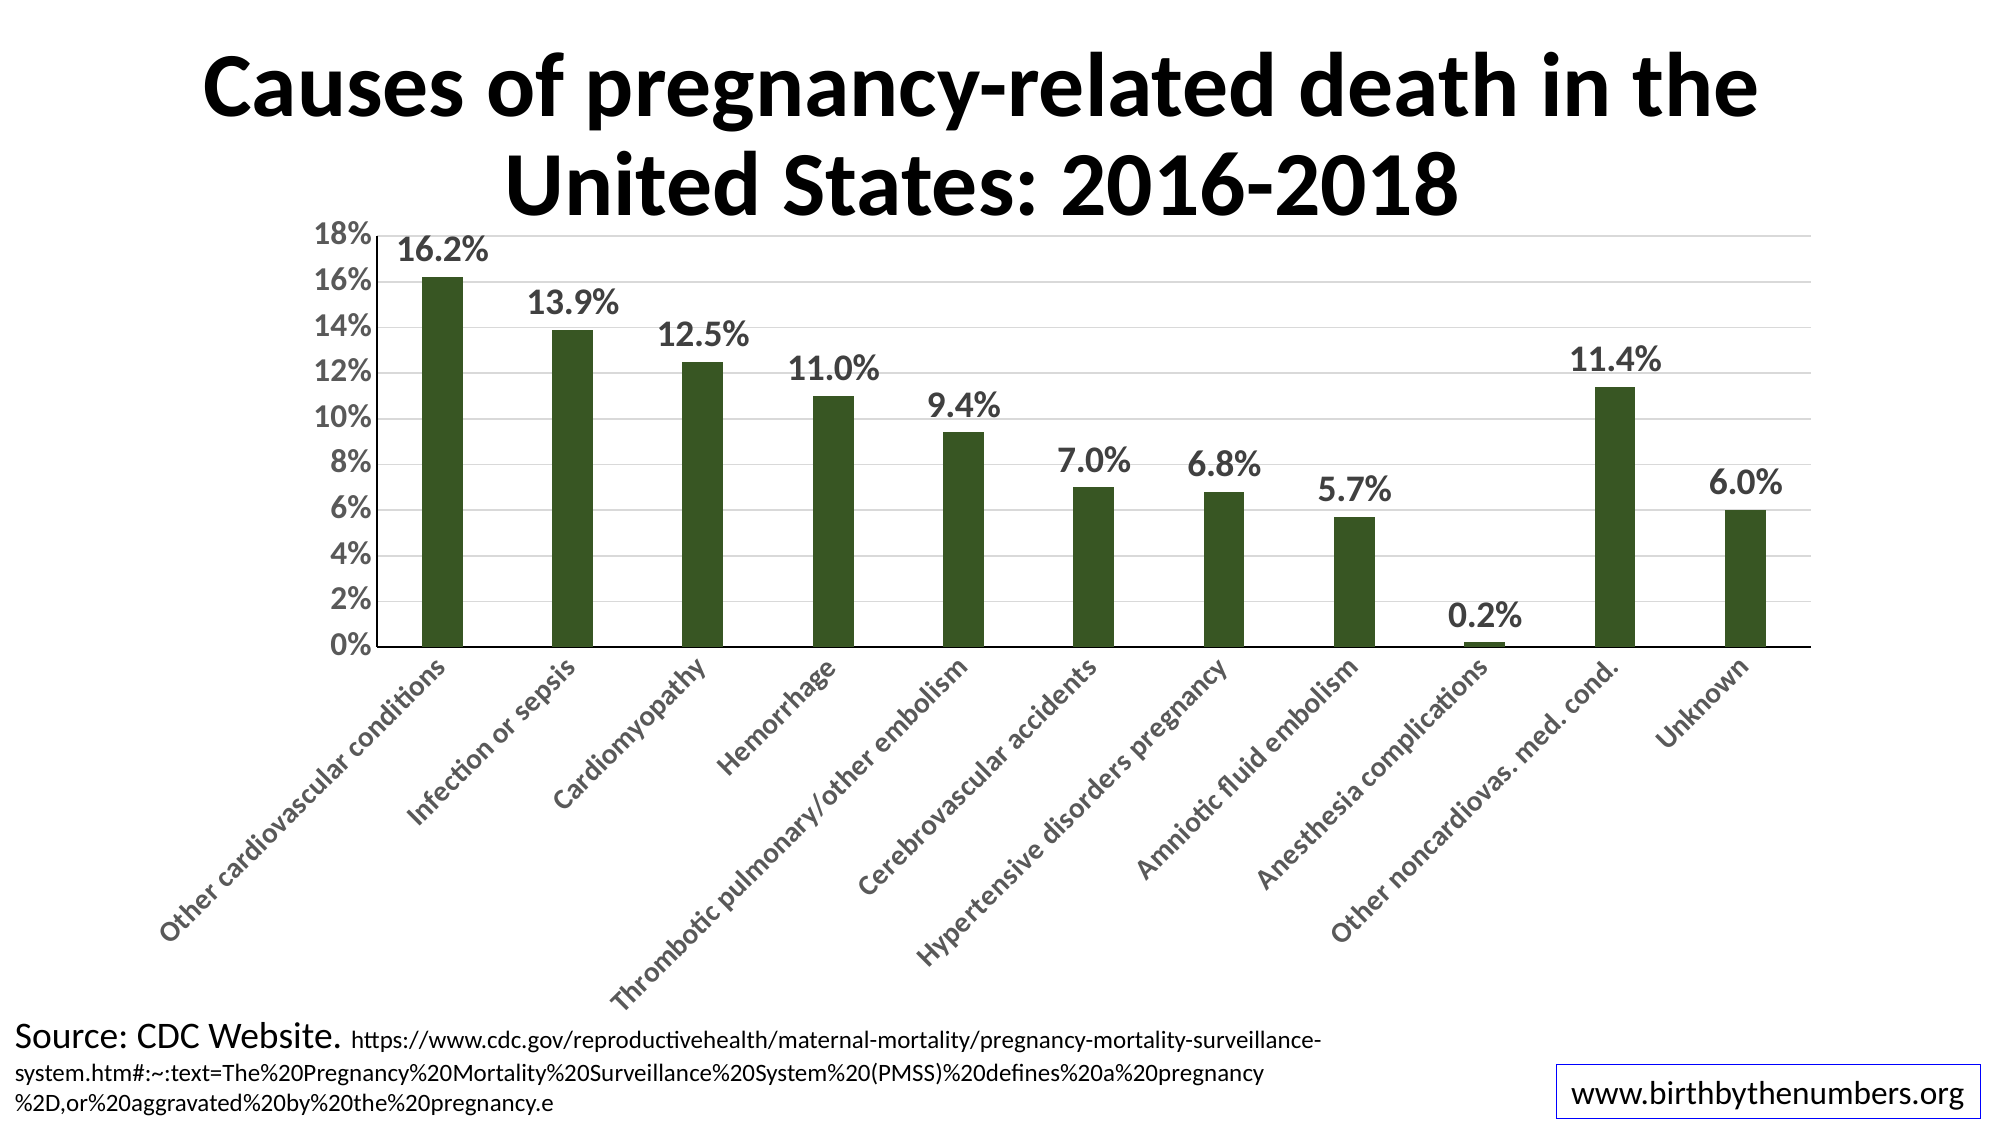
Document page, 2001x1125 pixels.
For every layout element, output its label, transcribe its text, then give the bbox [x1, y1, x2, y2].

text_box Source: CDC Website. https://www.cdc.gov/reproductivehealth/maternal-mortality/pregnancy-mortality-surveillance-system.htm#:~:text=The%20Pregnancy%20Mortality%20Surveillance%20System%20(PMSS)%20defines%20a%20pregnancy%2D,or%20aggravated%20by%20the%20pregnancy.e [0, 1003, 1348, 1124]
title Causes of pregnancy-related death in the United States: 2016-2018 [120, 27, 1846, 202]
chart [120, 202, 1846, 1037]
text_box www.birthbythenumbers.org [1556, 1064, 1981, 1119]
